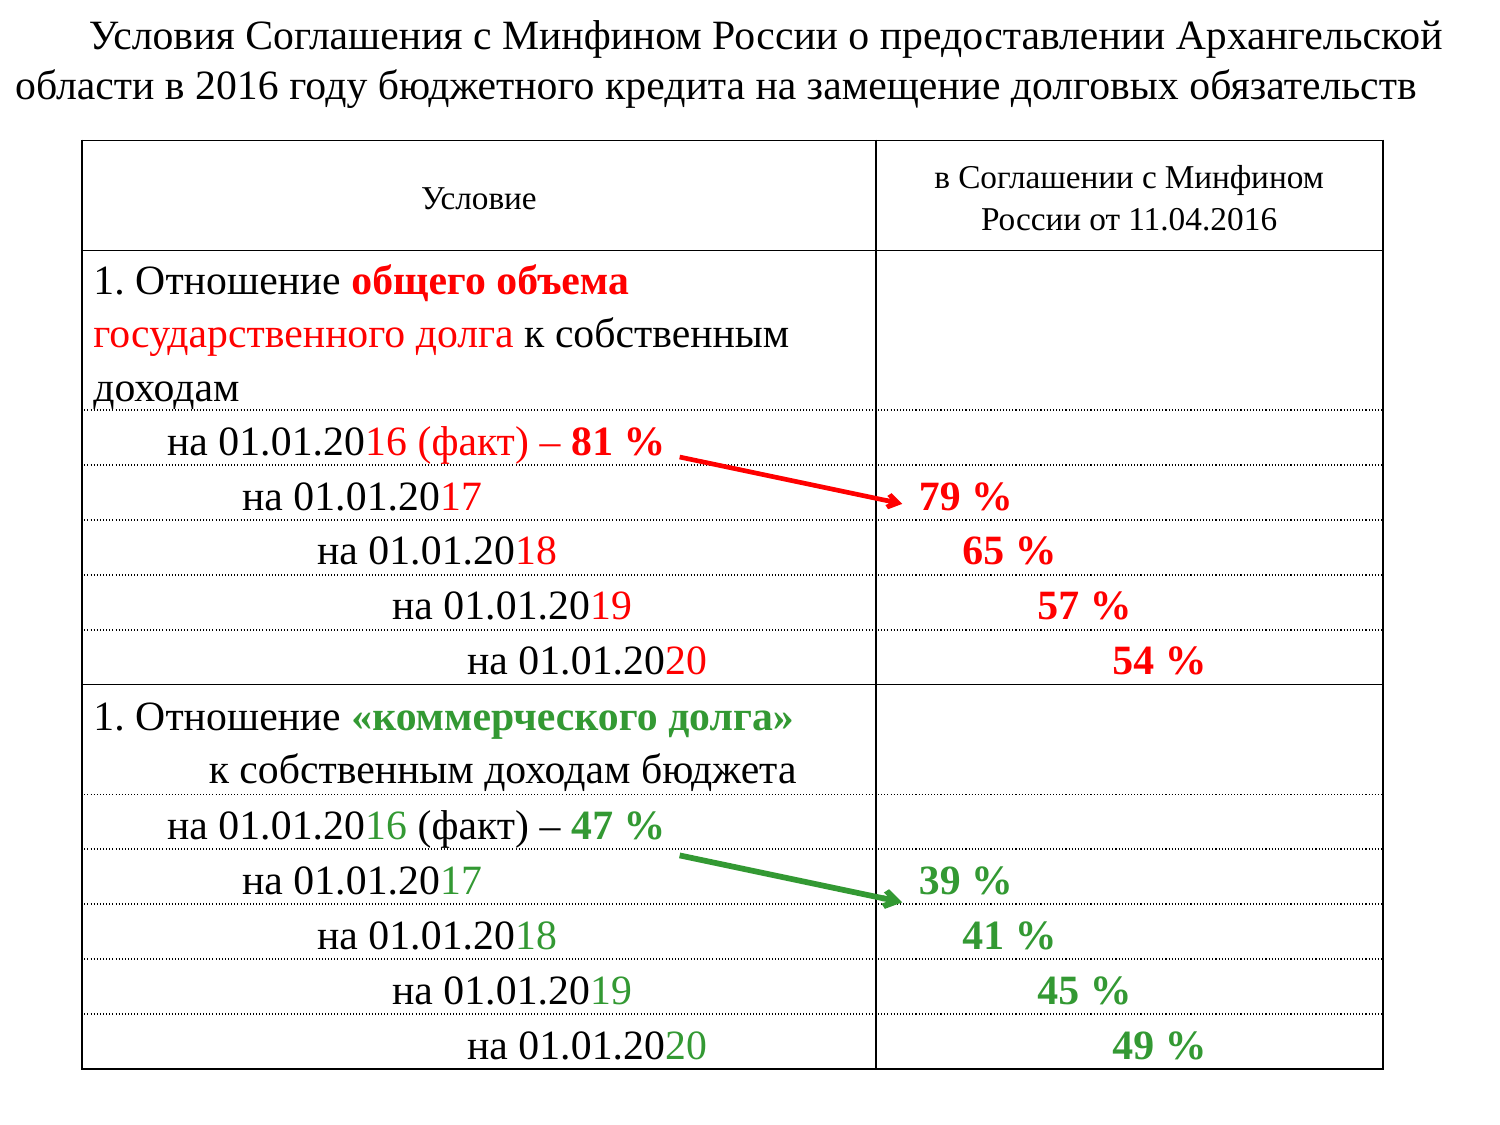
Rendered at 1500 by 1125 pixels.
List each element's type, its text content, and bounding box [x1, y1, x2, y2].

table_header Условие [83, 141, 875, 250]
table_cell [877, 685, 1382, 794]
table_cell на 01.01.2020 [83, 630, 875, 684]
text_box Условия Соглашения с Минфином России о предоставлении Архангельской области в 2016 году бюджетного кредита на замещение долговых обязательств [0, 0, 1465, 116]
table_cell на 01.01.2017 [83, 465, 875, 520]
table_cell на 01.01.2016 (факт) – 81 % [83, 410, 875, 465]
table_cell 54 % [877, 630, 1382, 684]
table_cell 79 % [877, 465, 1382, 520]
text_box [679, 855, 903, 903]
table_cell 57 % [877, 575, 1382, 630]
table_cell на 01.01.2017 [83, 849, 875, 904]
table_cell 45 % [877, 959, 1382, 1014]
table_cell на 01.01.2019 [83, 959, 875, 1014]
table_header в Соглашении с Минфином России от 11.04.2016 [877, 141, 1382, 250]
table_cell 1. Отношение «коммерческого долга» к собственным доходам бюджета [83, 685, 875, 794]
table_cell [877, 794, 1382, 849]
table_cell [877, 251, 1382, 410]
table_cell 41 % [877, 904, 1382, 959]
table_cell на 01.01.2016 (факт) – 47 % [83, 794, 875, 849]
table_cell 49 % [877, 1014, 1382, 1068]
table_cell [877, 410, 1382, 465]
table_cell 1. Отношение общего объема государственного долга к собственным доходам [83, 251, 875, 410]
table_cell на 01.01.2018 [83, 520, 875, 575]
table_cell 39 % [877, 849, 1382, 904]
table_cell на 01.01.2018 [83, 904, 875, 959]
table_cell на 01.01.2020 [83, 1014, 875, 1068]
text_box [679, 456, 903, 505]
table_cell на 01.01.2019 [83, 575, 875, 630]
table_cell 65 % [877, 520, 1382, 575]
